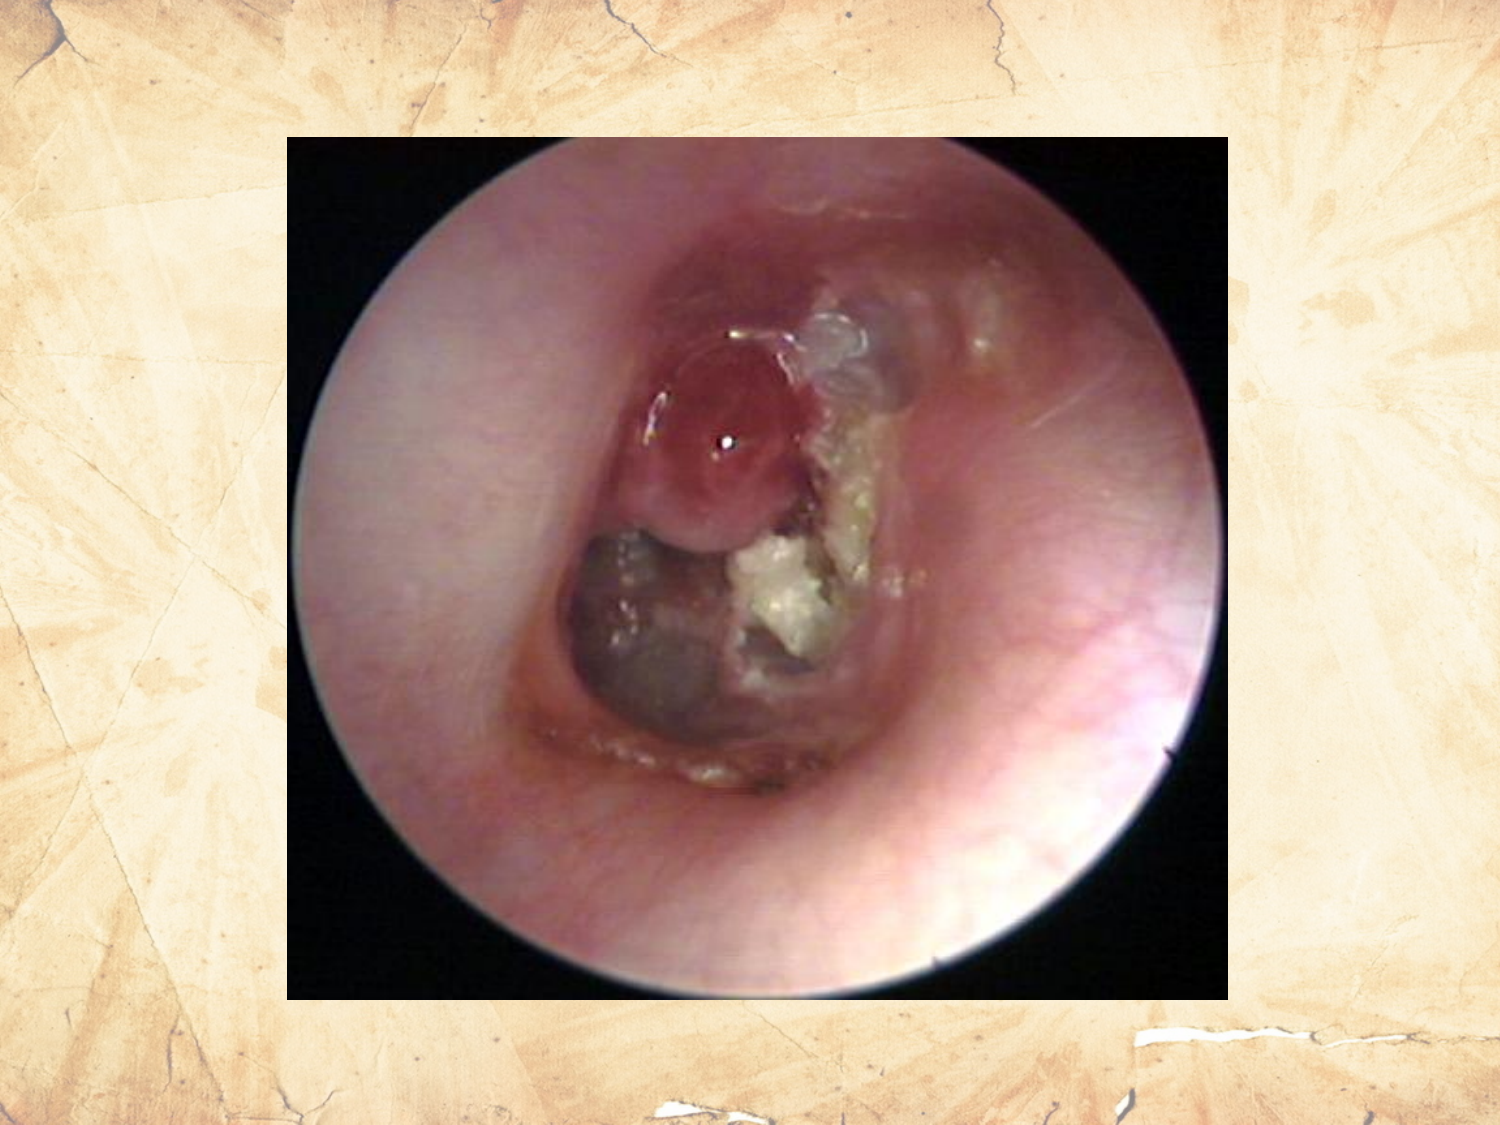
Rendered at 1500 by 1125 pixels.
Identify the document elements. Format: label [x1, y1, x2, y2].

picture [287, 137, 1228, 1000]
